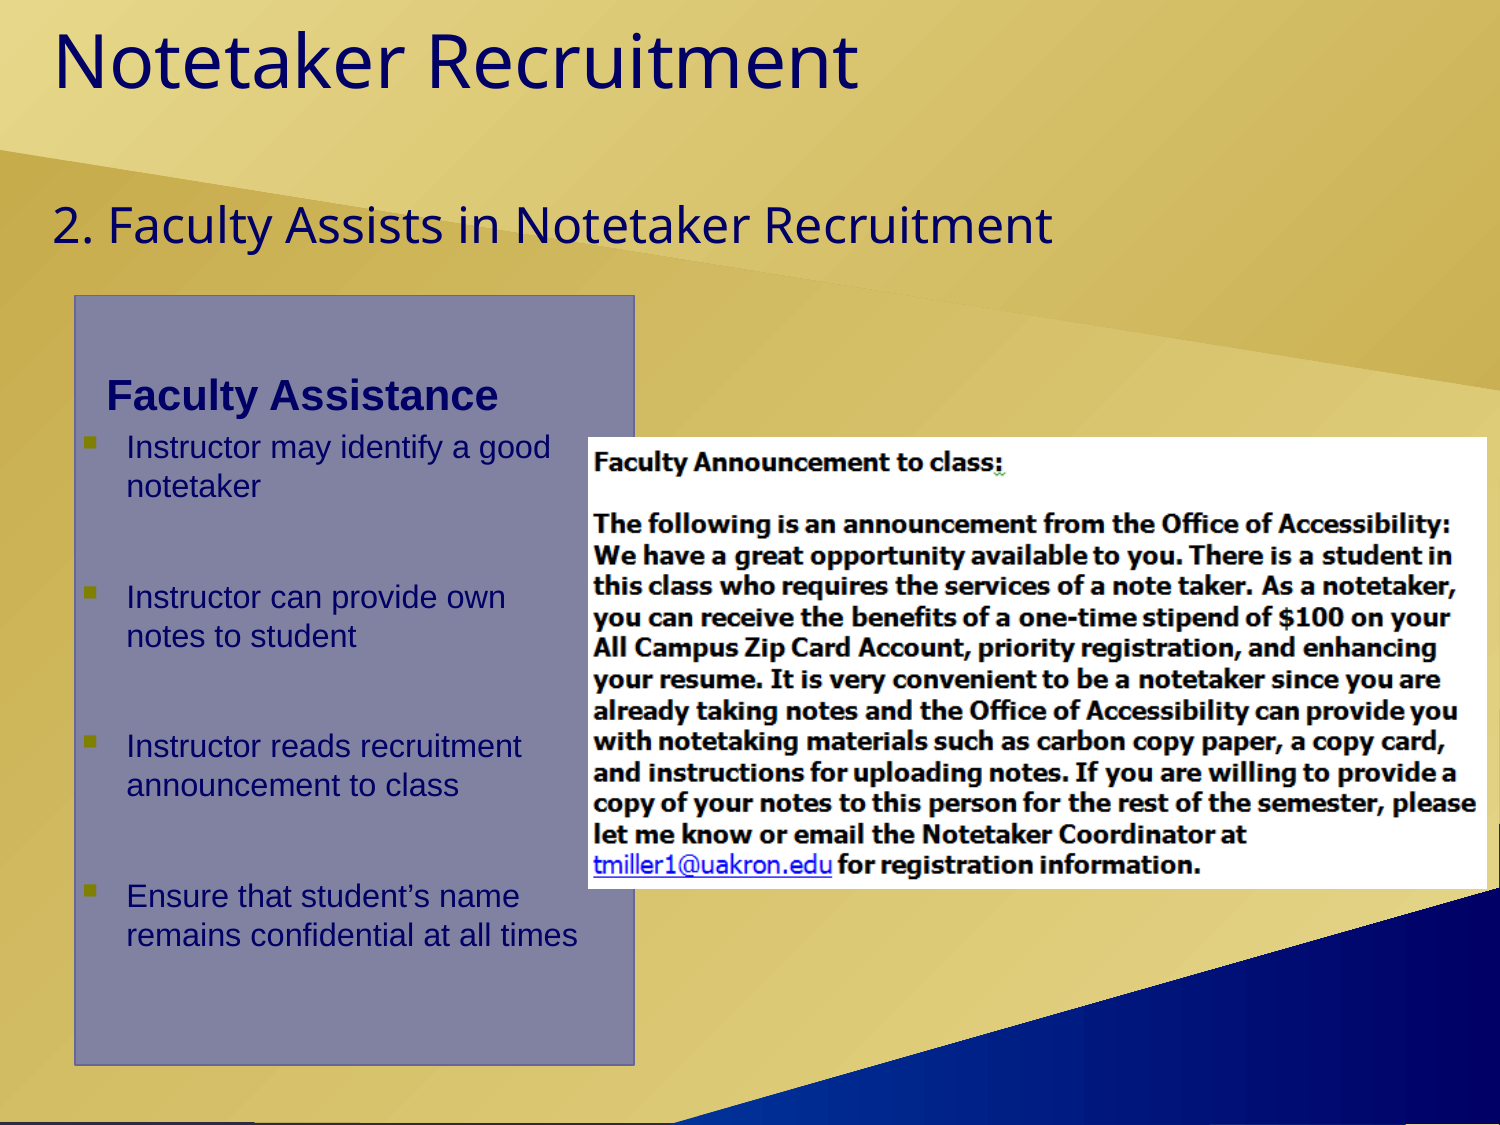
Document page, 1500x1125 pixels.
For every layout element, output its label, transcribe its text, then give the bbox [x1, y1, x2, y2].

title Notetaker Recruitment 2. Faculty Assists in Notetaker Recruitment [37, 124, 1500, 262]
text_box [75, 295, 635, 436]
list Faculty Assistance Instructor may identify a good notetaker Instructor can provide own notes to student Instructor reads recruitment announcement to class Ensure that student’s name remains confidential at all times [0, 359, 601, 976]
text_box [75, 898, 635, 1066]
picture [587, 437, 1487, 890]
